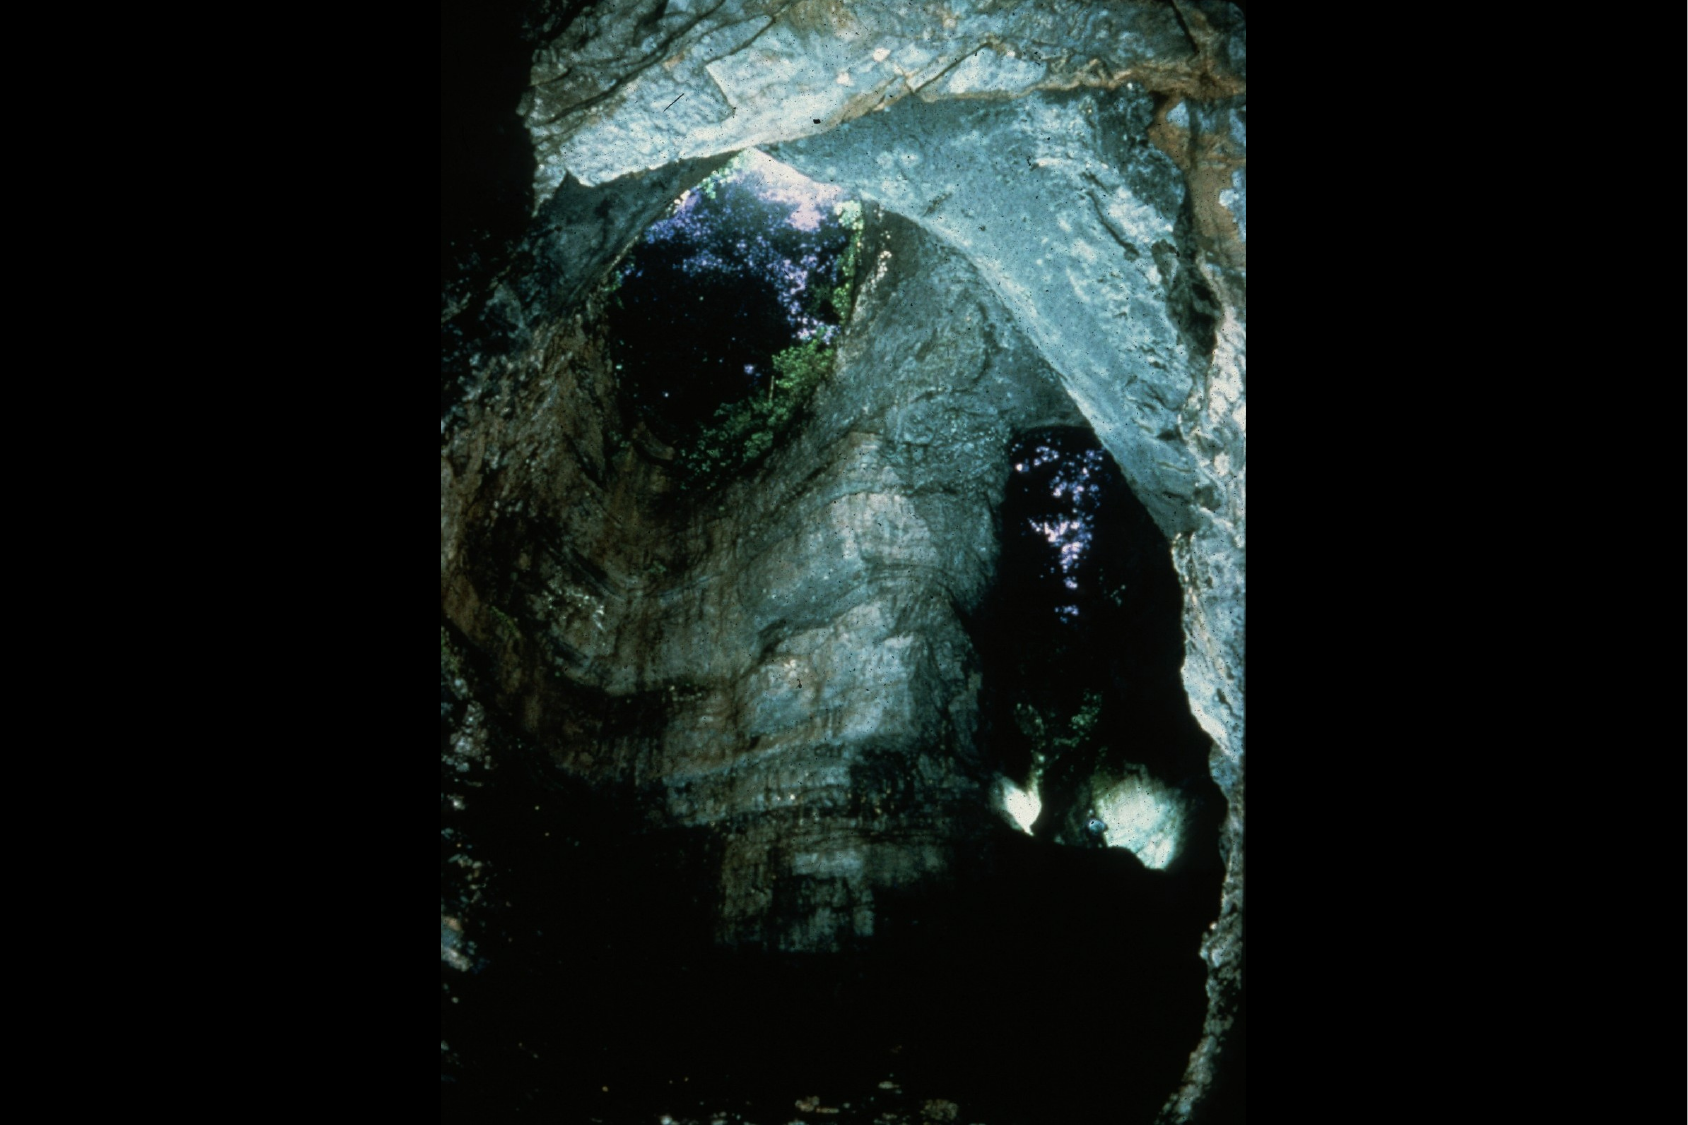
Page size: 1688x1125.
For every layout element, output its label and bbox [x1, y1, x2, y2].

picture [441, 0, 1246, 1125]
